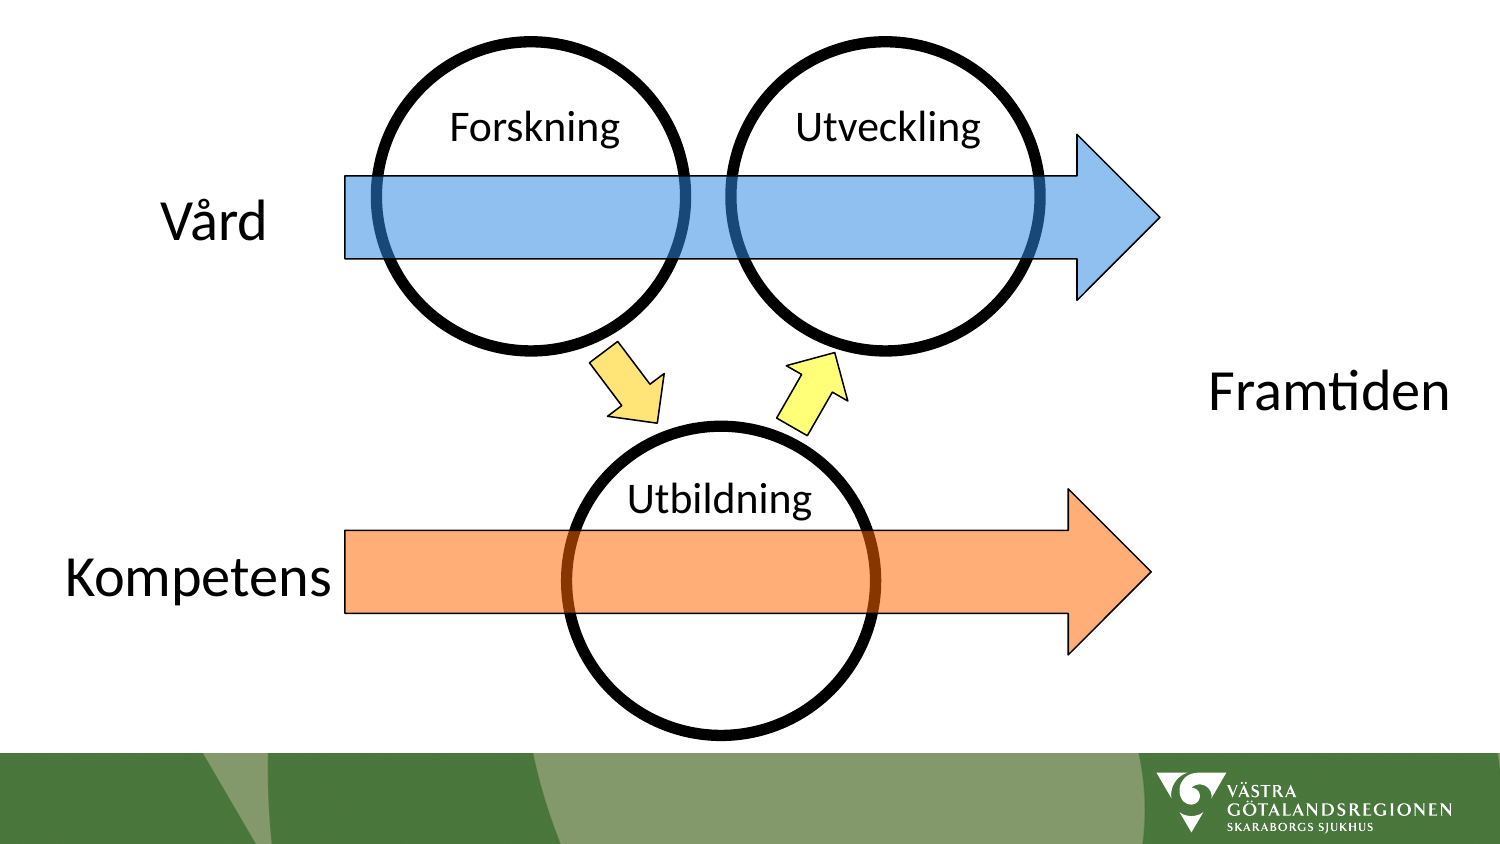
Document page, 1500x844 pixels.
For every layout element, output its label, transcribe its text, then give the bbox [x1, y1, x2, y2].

text_box [738, 259, 1033, 356]
text_box Forskning [434, 90, 636, 158]
picture [0, 753, 1500, 844]
text_box [614, 421, 873, 530]
text_box Vård [145, 174, 284, 260]
text_box [776, 352, 848, 436]
text_box [565, 614, 877, 741]
text_box [589, 341, 665, 424]
text_box Utveckling [780, 90, 996, 158]
text_box Framtiden [1194, 344, 1466, 430]
text_box [344, 134, 1160, 301]
text_box Utbildning [612, 462, 828, 530]
text_box [372, 36, 690, 175]
text_box Kompetens [50, 530, 348, 616]
text_box [348, 488, 1152, 655]
text_box [384, 259, 678, 356]
text_box [727, 36, 1044, 175]
text_box [570, 464, 612, 530]
